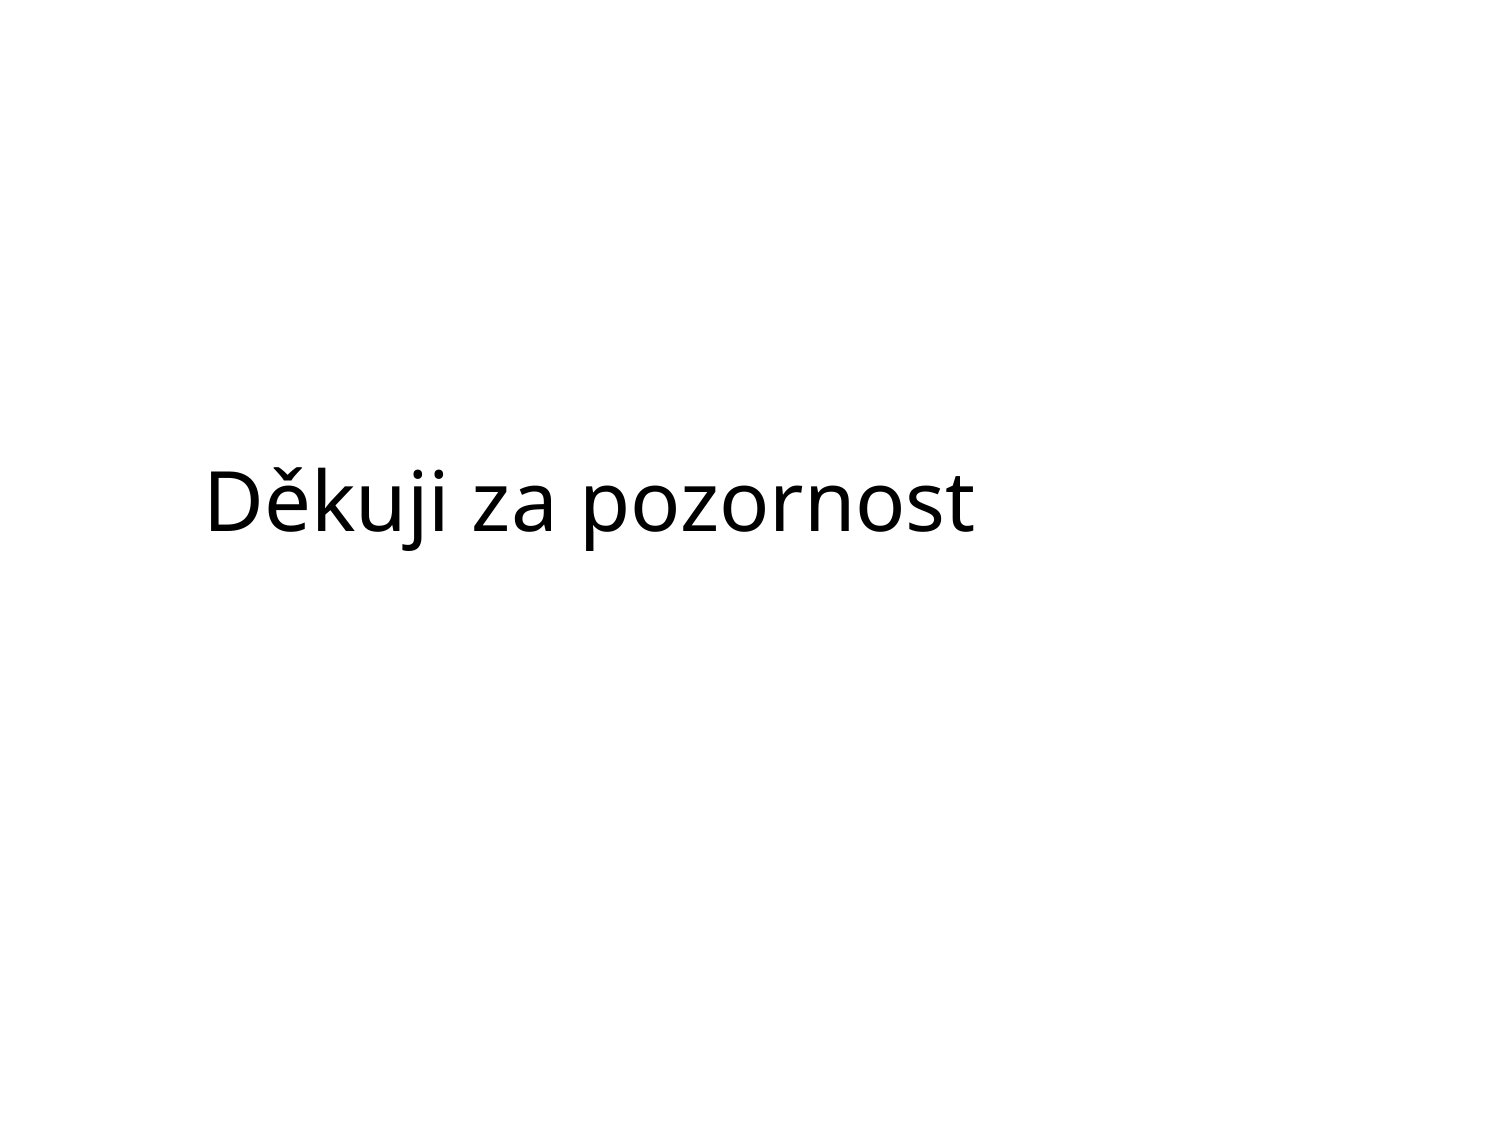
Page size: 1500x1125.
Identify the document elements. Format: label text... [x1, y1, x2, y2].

title Děkuji za pozornost [188, 410, 1468, 598]
